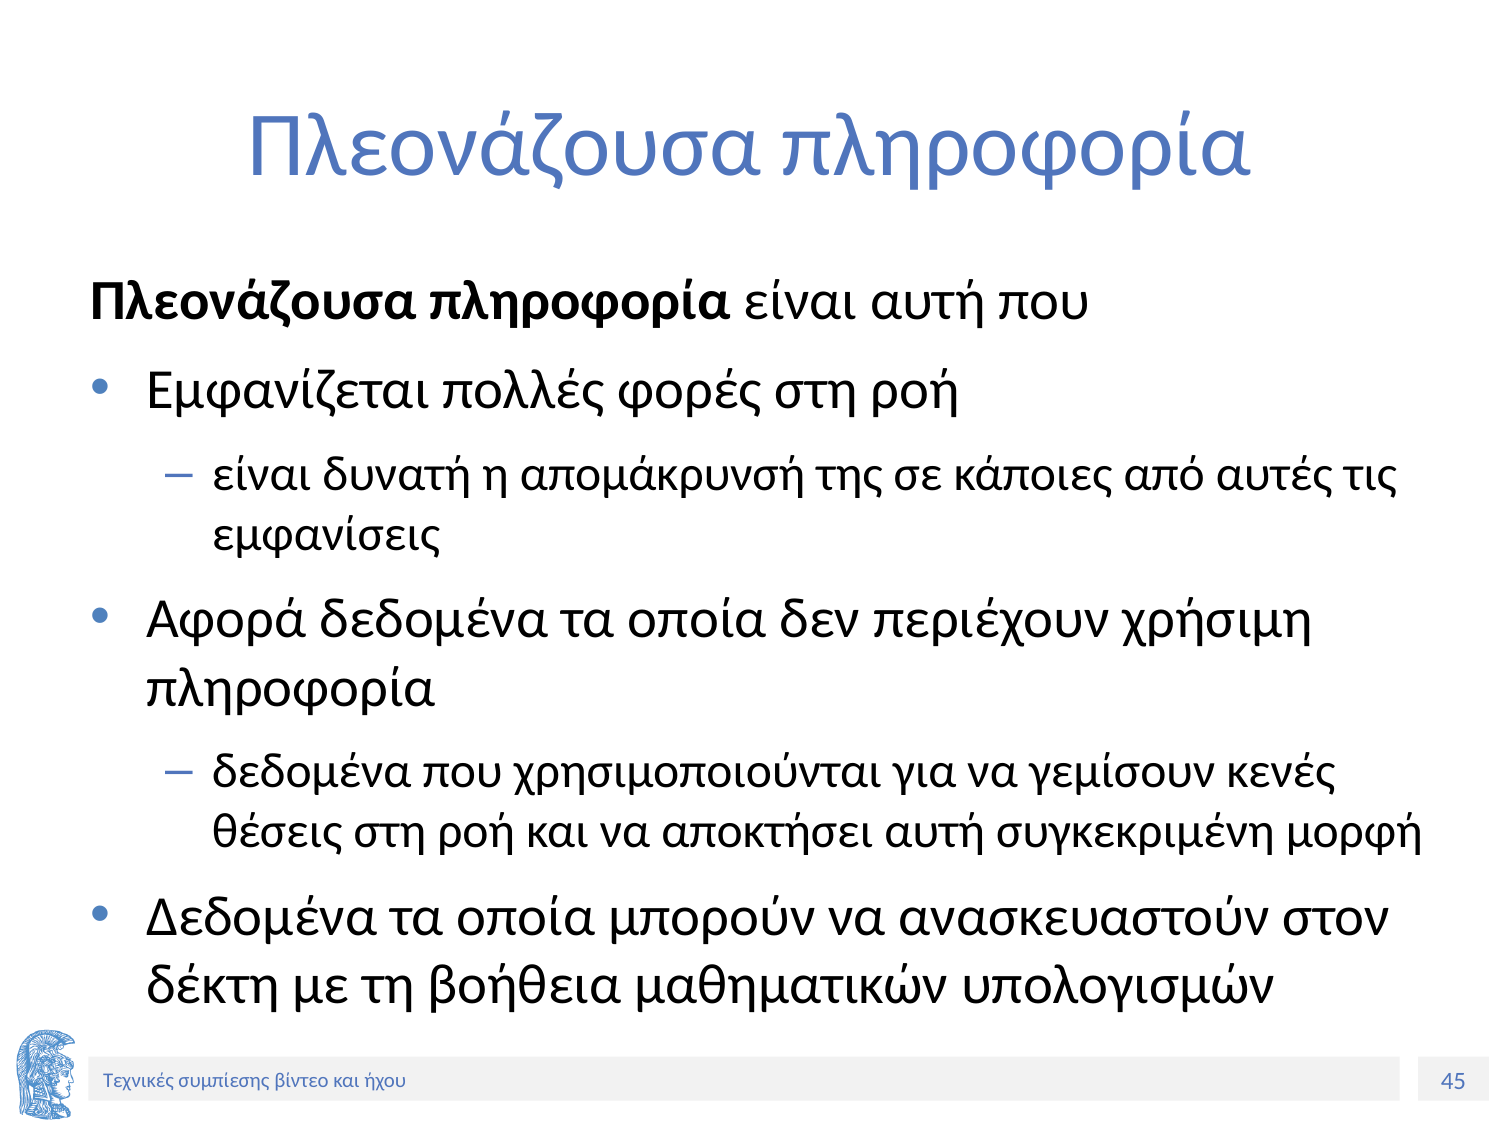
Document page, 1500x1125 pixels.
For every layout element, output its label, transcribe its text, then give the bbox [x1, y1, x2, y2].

list Πλεονάζουσα πληροφορία είναι αυτή που Εμφανίζεται πολλές φορές στη ροή είναι δυνατή η απομάκρυνσή της σε κάποιες από αυτές τις εμφανίσεις Αφορά δεδομένα τα οποία δεν περιέχουν χρήσιμη πληροφορία δεδομένα που χρησιμοποιούνται για να γεμίσουν κενές θέσεις στη ροή και να αποκτήσει αυτή συγκεκριμένη μορφή Δεδομένα τα οποία μπορούν να ανασκευαστούν στον δέκτη με τη βοήθεια μαθηματικών υπολογισμών [75, 255, 1483, 1035]
title Πλεονάζουσα πληροφορία [75, 45, 1425, 233]
picture [9, 1026, 81, 1120]
